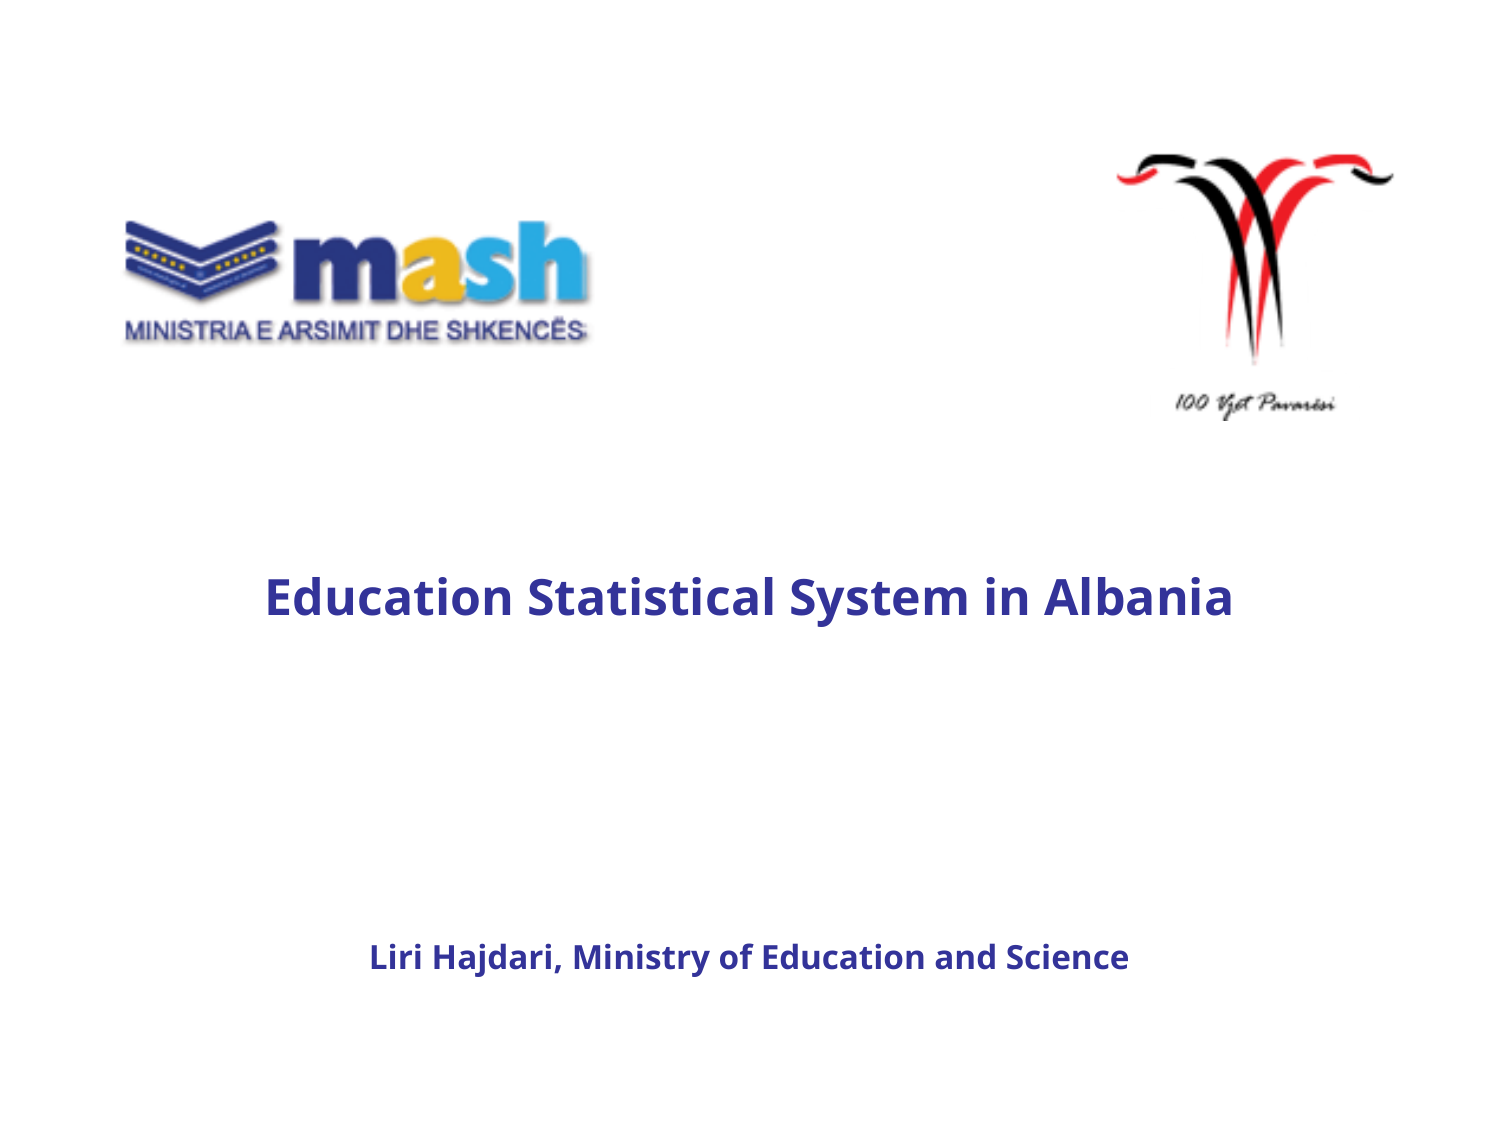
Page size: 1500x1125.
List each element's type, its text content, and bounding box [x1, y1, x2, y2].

picture [98, 148, 1399, 421]
title Education Statistical System in Albania Liri Hajdari, Ministry of Education and Science [76, 361, 1424, 1024]
